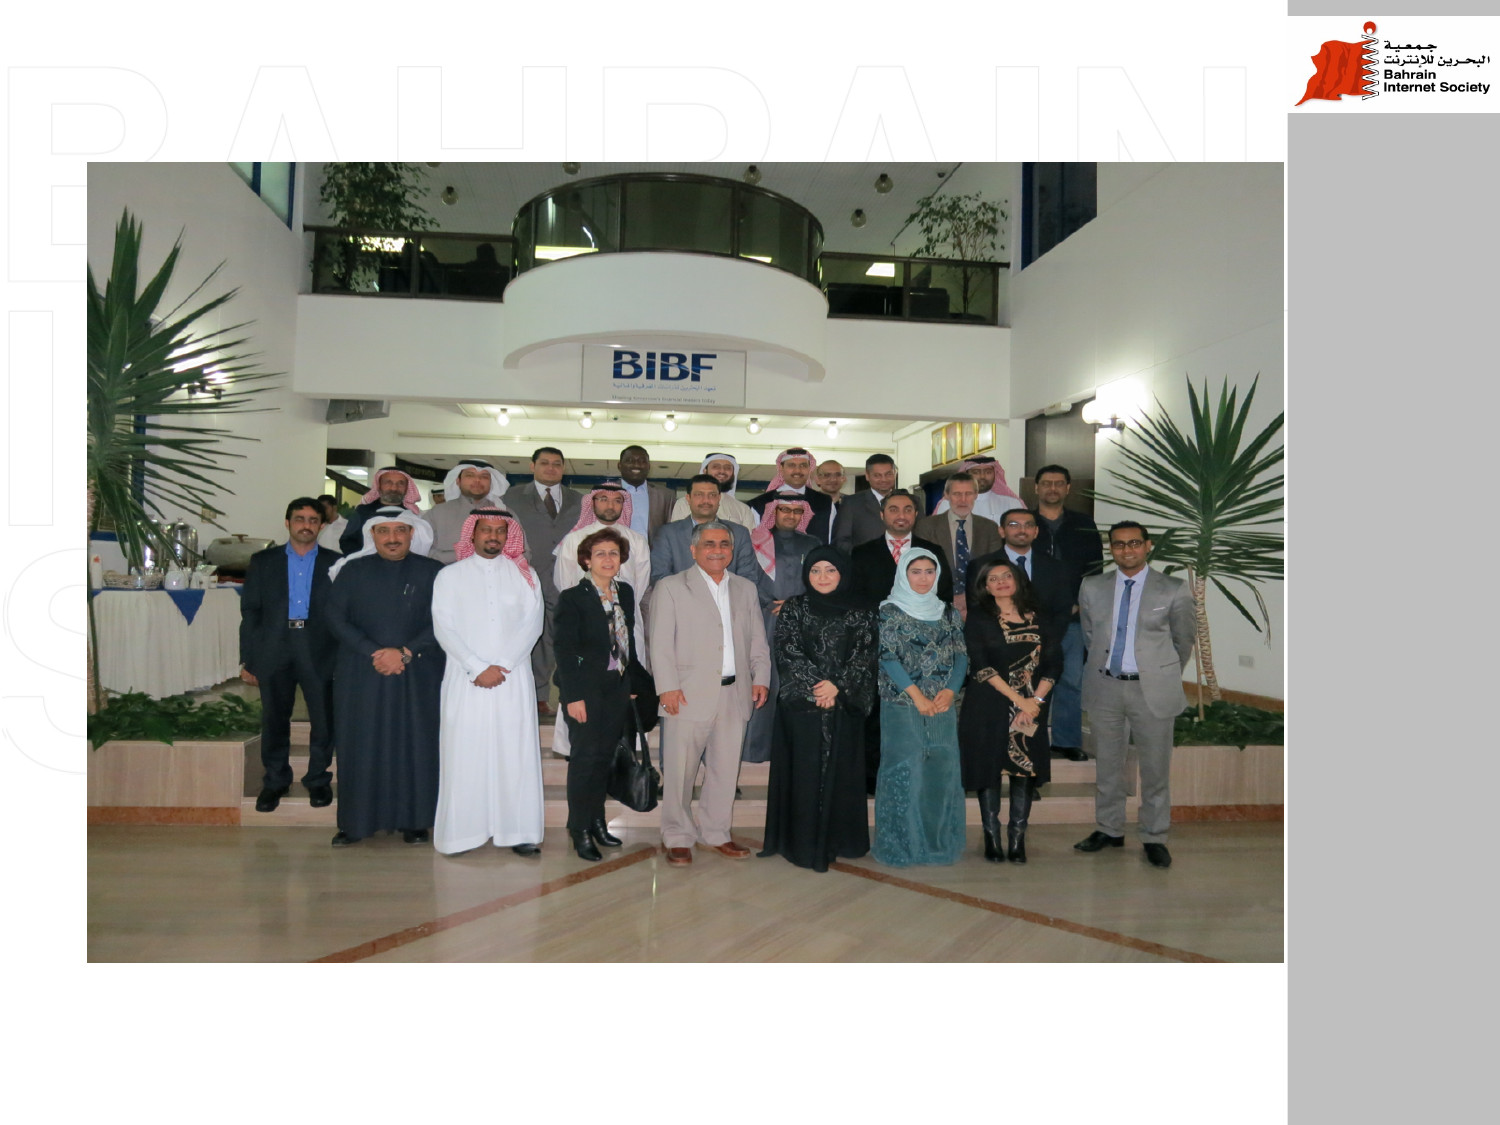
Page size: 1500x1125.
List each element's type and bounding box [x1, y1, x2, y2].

picture [2, 16, 1500, 963]
